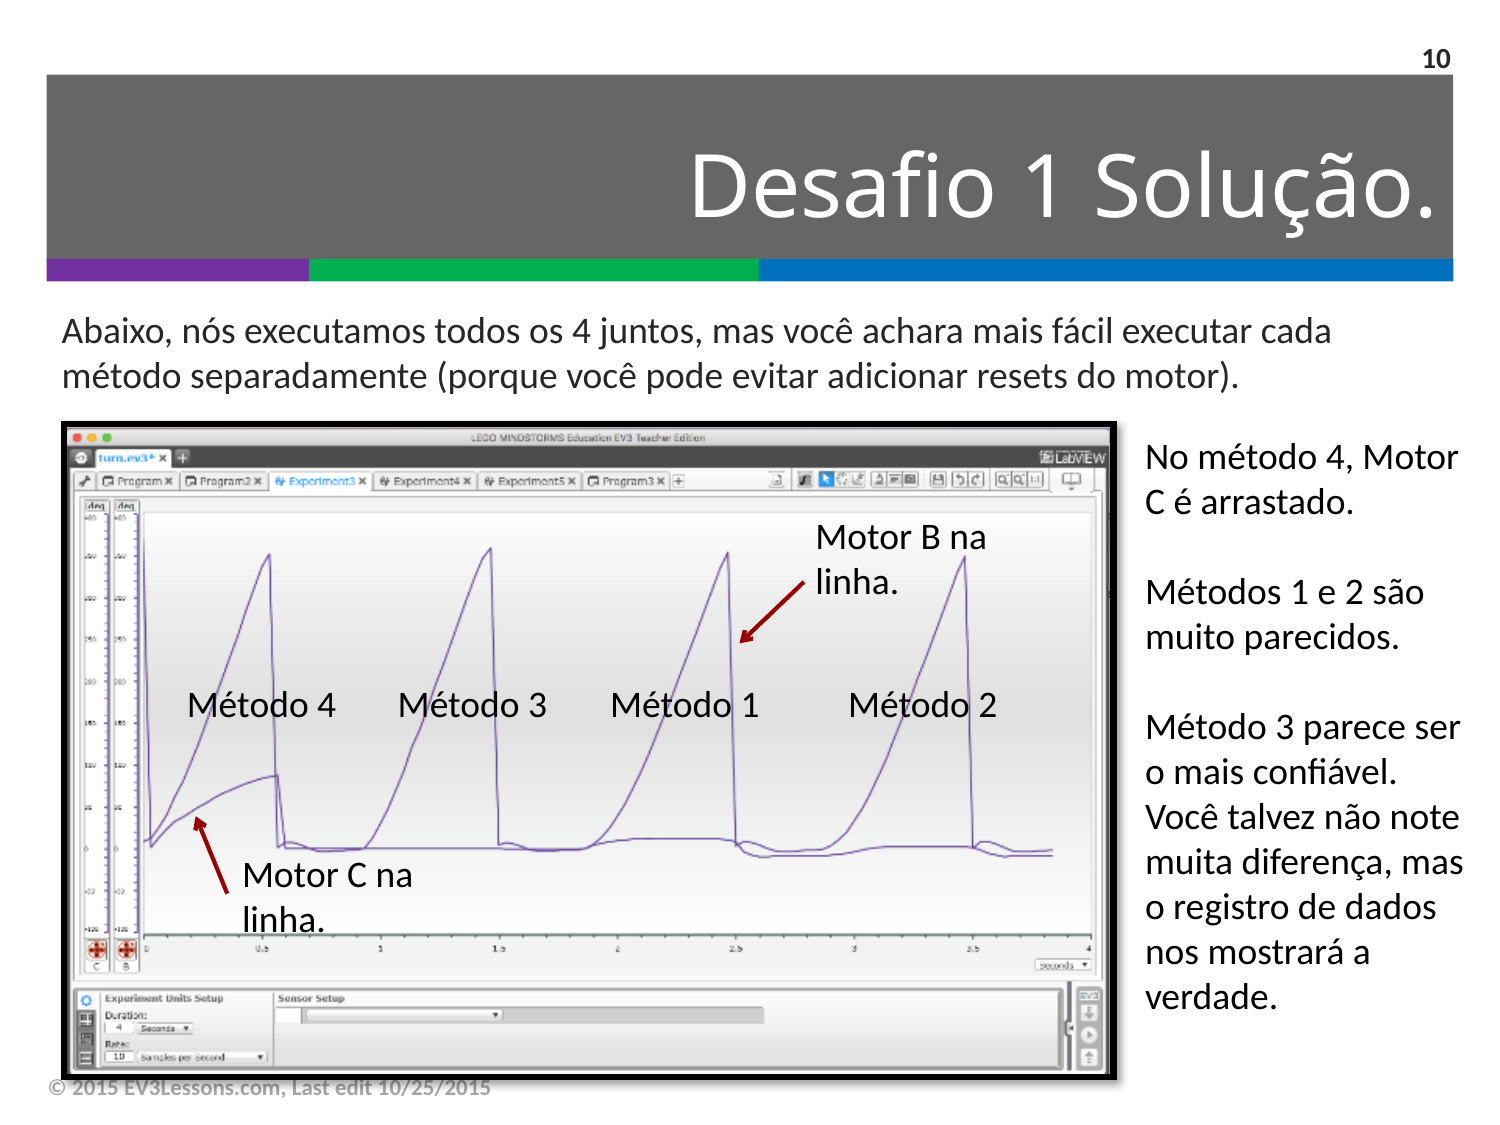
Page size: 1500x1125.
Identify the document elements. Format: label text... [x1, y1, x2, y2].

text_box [66, 426, 1111, 1075]
text_box No método 4, Motor C é arrastado. Métodos 1 e 2 são muito parecidos. Método 3 parece ser o mais confiável. Você talvez não note muita diferença, mas o registro de dados nos mostrará a verdade. [1130, 424, 1482, 1025]
footer © 2015 EV3Lessons.com, Last edit 10/25/2015 [32, 1055, 1038, 1116]
slide_number 10 [1362, 27, 1466, 87]
list Abaixo, nós executamos todos os 4 juntos, mas você achara mais fácil executar cada método separadamente (porque você pode evitar adicionar resets do motor). [46, 298, 1454, 821]
title Desafio 1 Solução. [46, 103, 1454, 263]
